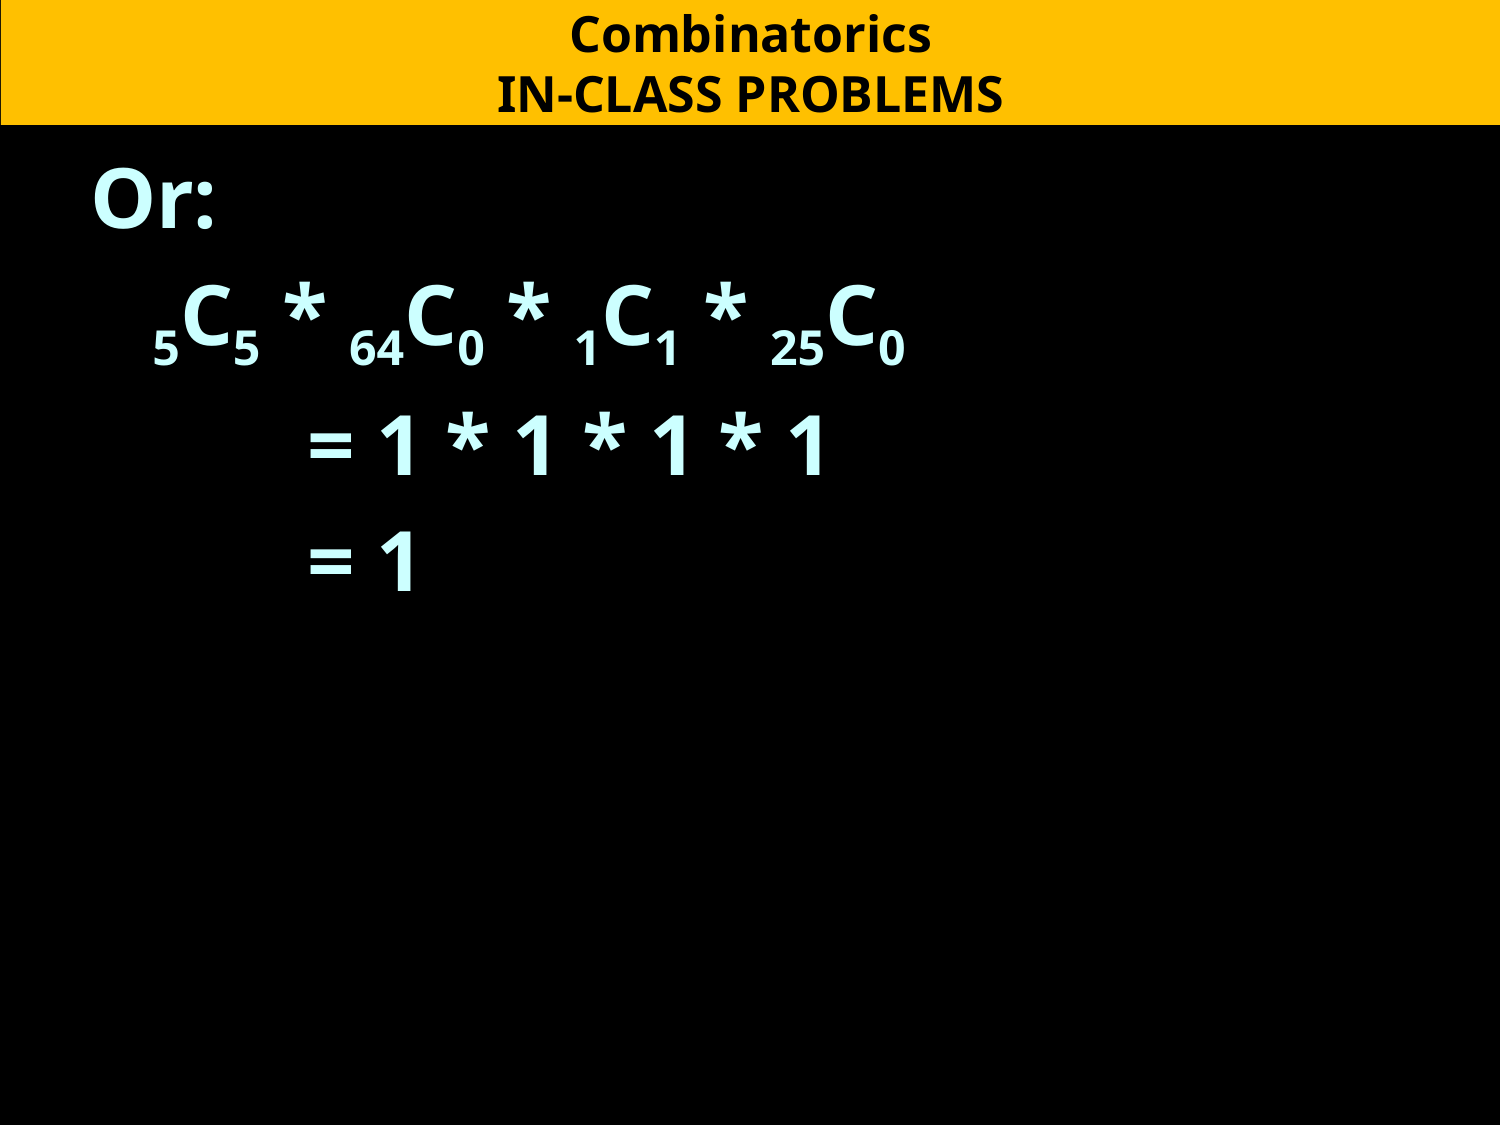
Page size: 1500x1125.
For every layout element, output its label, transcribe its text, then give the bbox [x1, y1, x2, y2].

list Or: 5C5 * 64C0 * 1C1 * 25C0 = 1 * 1 * 1 * 1 = 1 [75, 137, 1425, 1063]
text_box Combinatorics IN-CLASS PROBLEMS [0, 0, 1500, 125]
